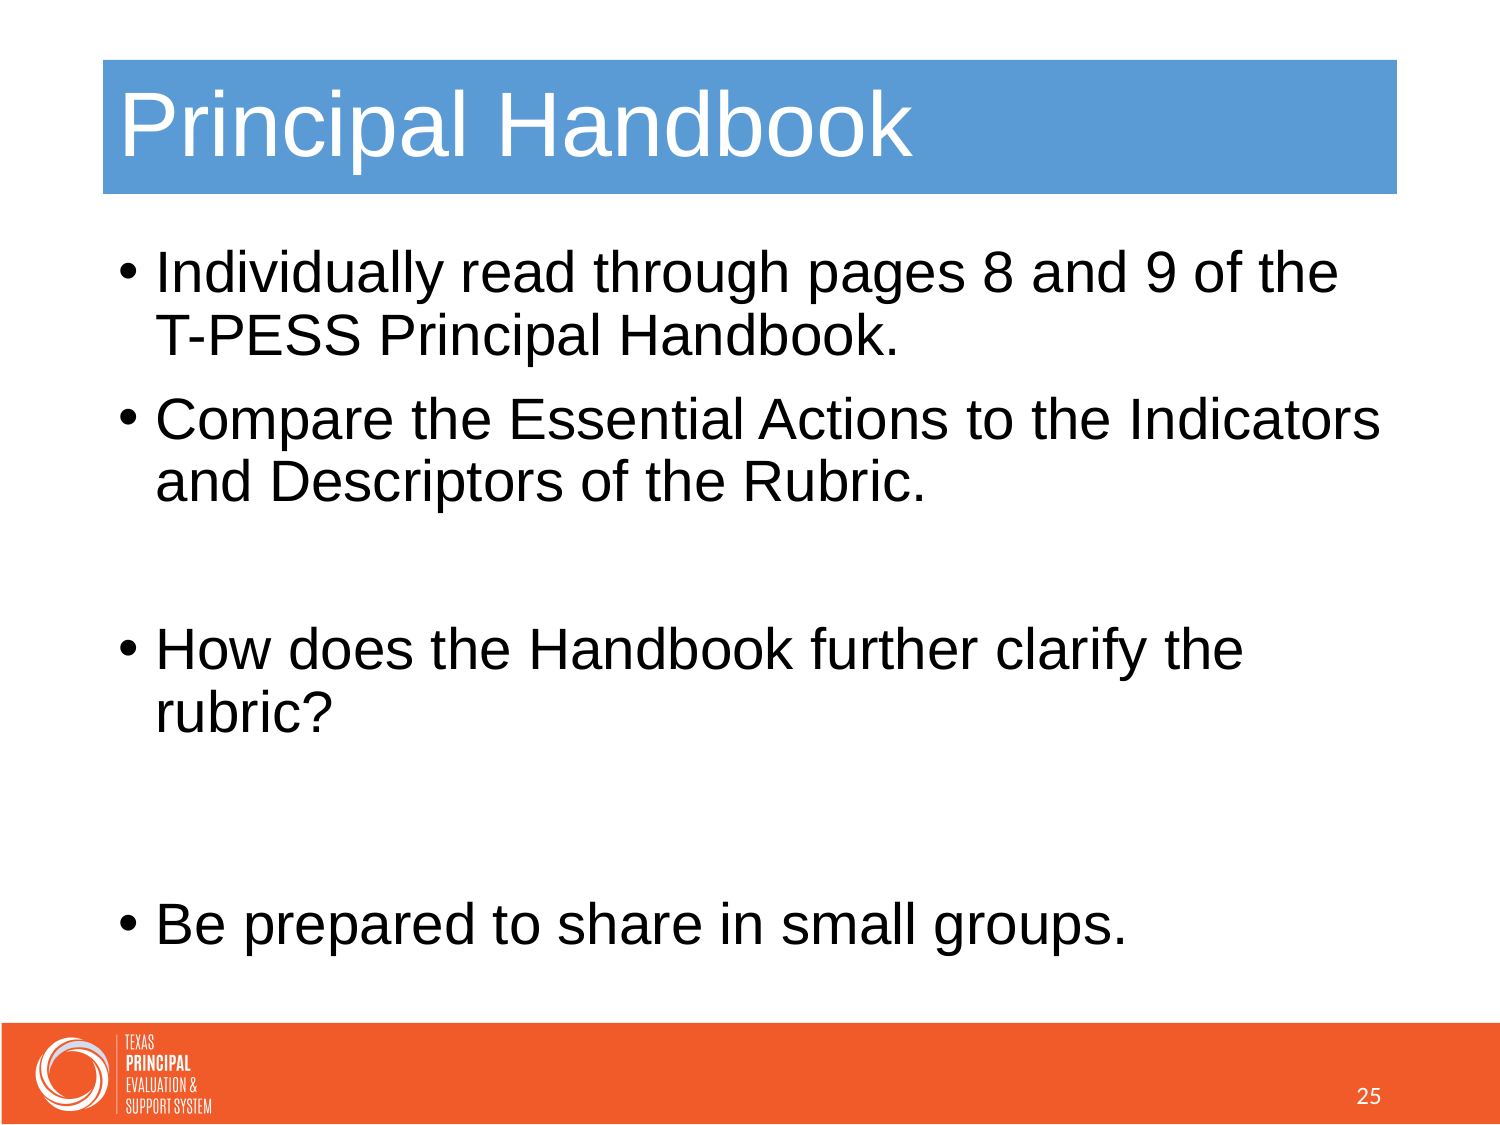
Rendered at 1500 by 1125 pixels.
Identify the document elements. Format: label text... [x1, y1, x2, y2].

title Principal Handbook - 5 [103, 59, 1397, 194]
picture [27, 1026, 223, 1121]
slide_number 25 [1059, 1065, 1397, 1125]
list Individually read through pages 8 and 9 of the T-PESS Principal Handbook. Compare the Essential Actions to the Indicators and Descriptors of the Rubric. How does the Handbook further clarify the rubric? Be prepared to share in small groups. [103, 234, 1416, 1066]
